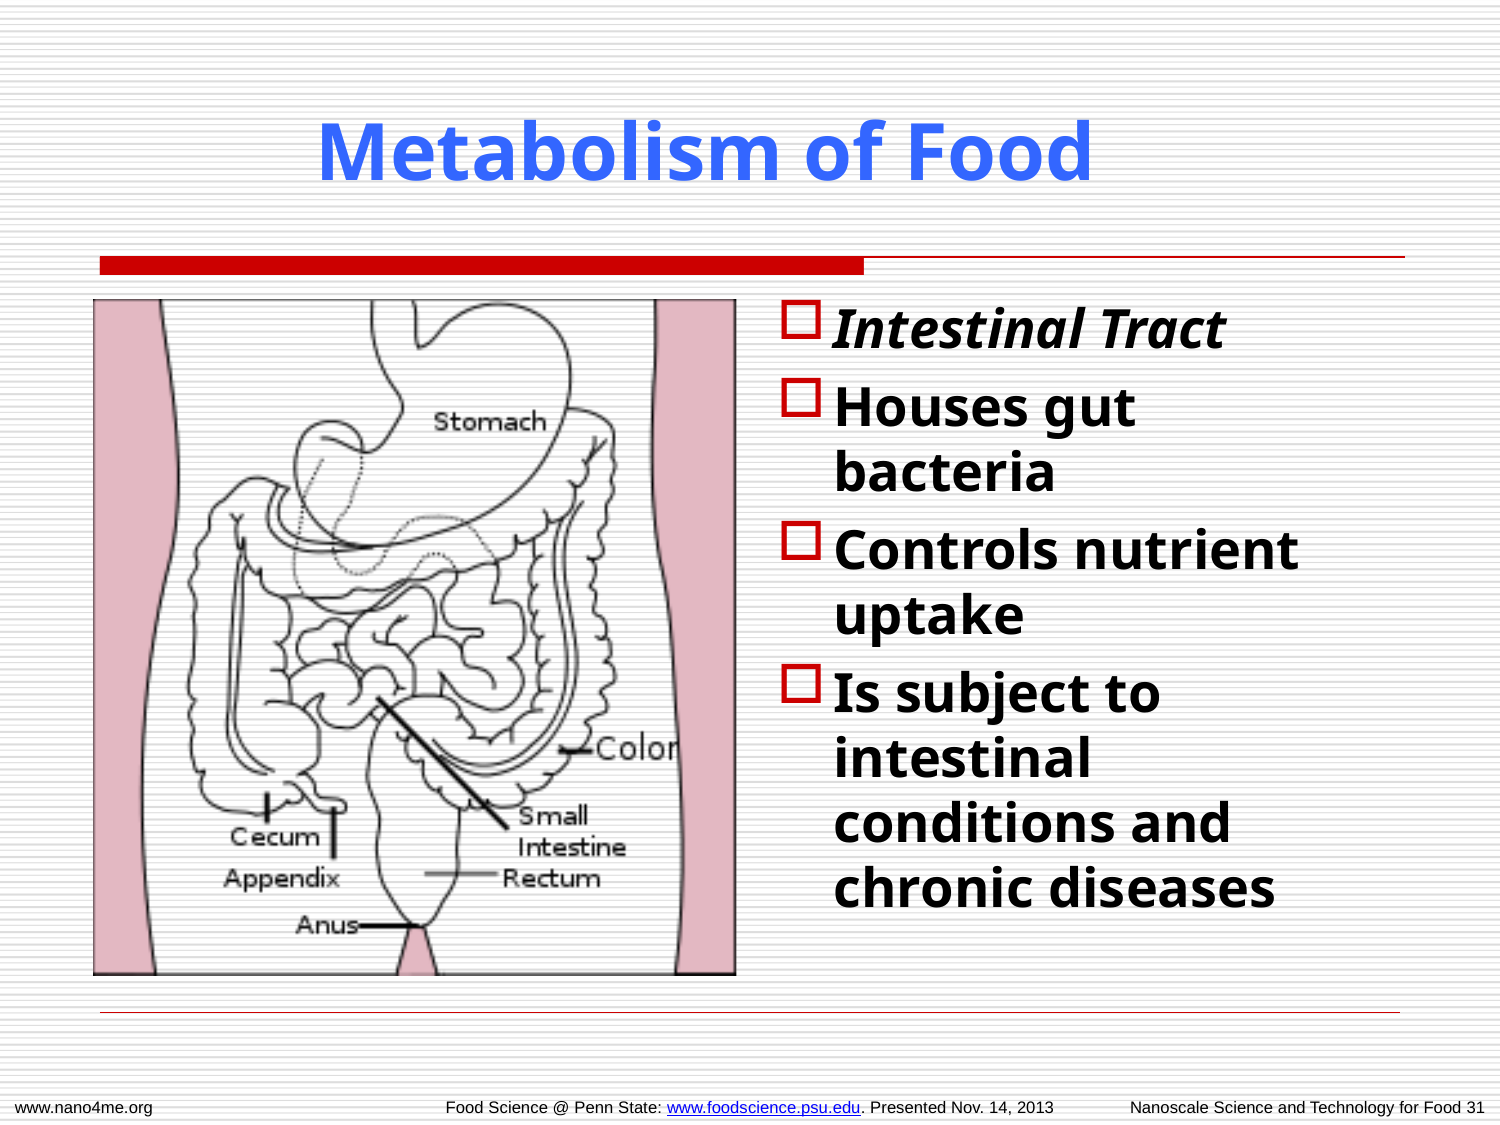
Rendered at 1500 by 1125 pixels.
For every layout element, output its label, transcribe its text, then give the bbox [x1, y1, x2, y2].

title Metabolism of Food [313, 99, 1188, 290]
text_box [99, 257, 313, 275]
text_box [93, 299, 737, 976]
text_box Intestinal Tract Houses gut bacteria Controls nutrient uptake Is subject to intestinal conditions and chronic diseases [774, 279, 1356, 919]
picture [0, 0, 1500, 1125]
